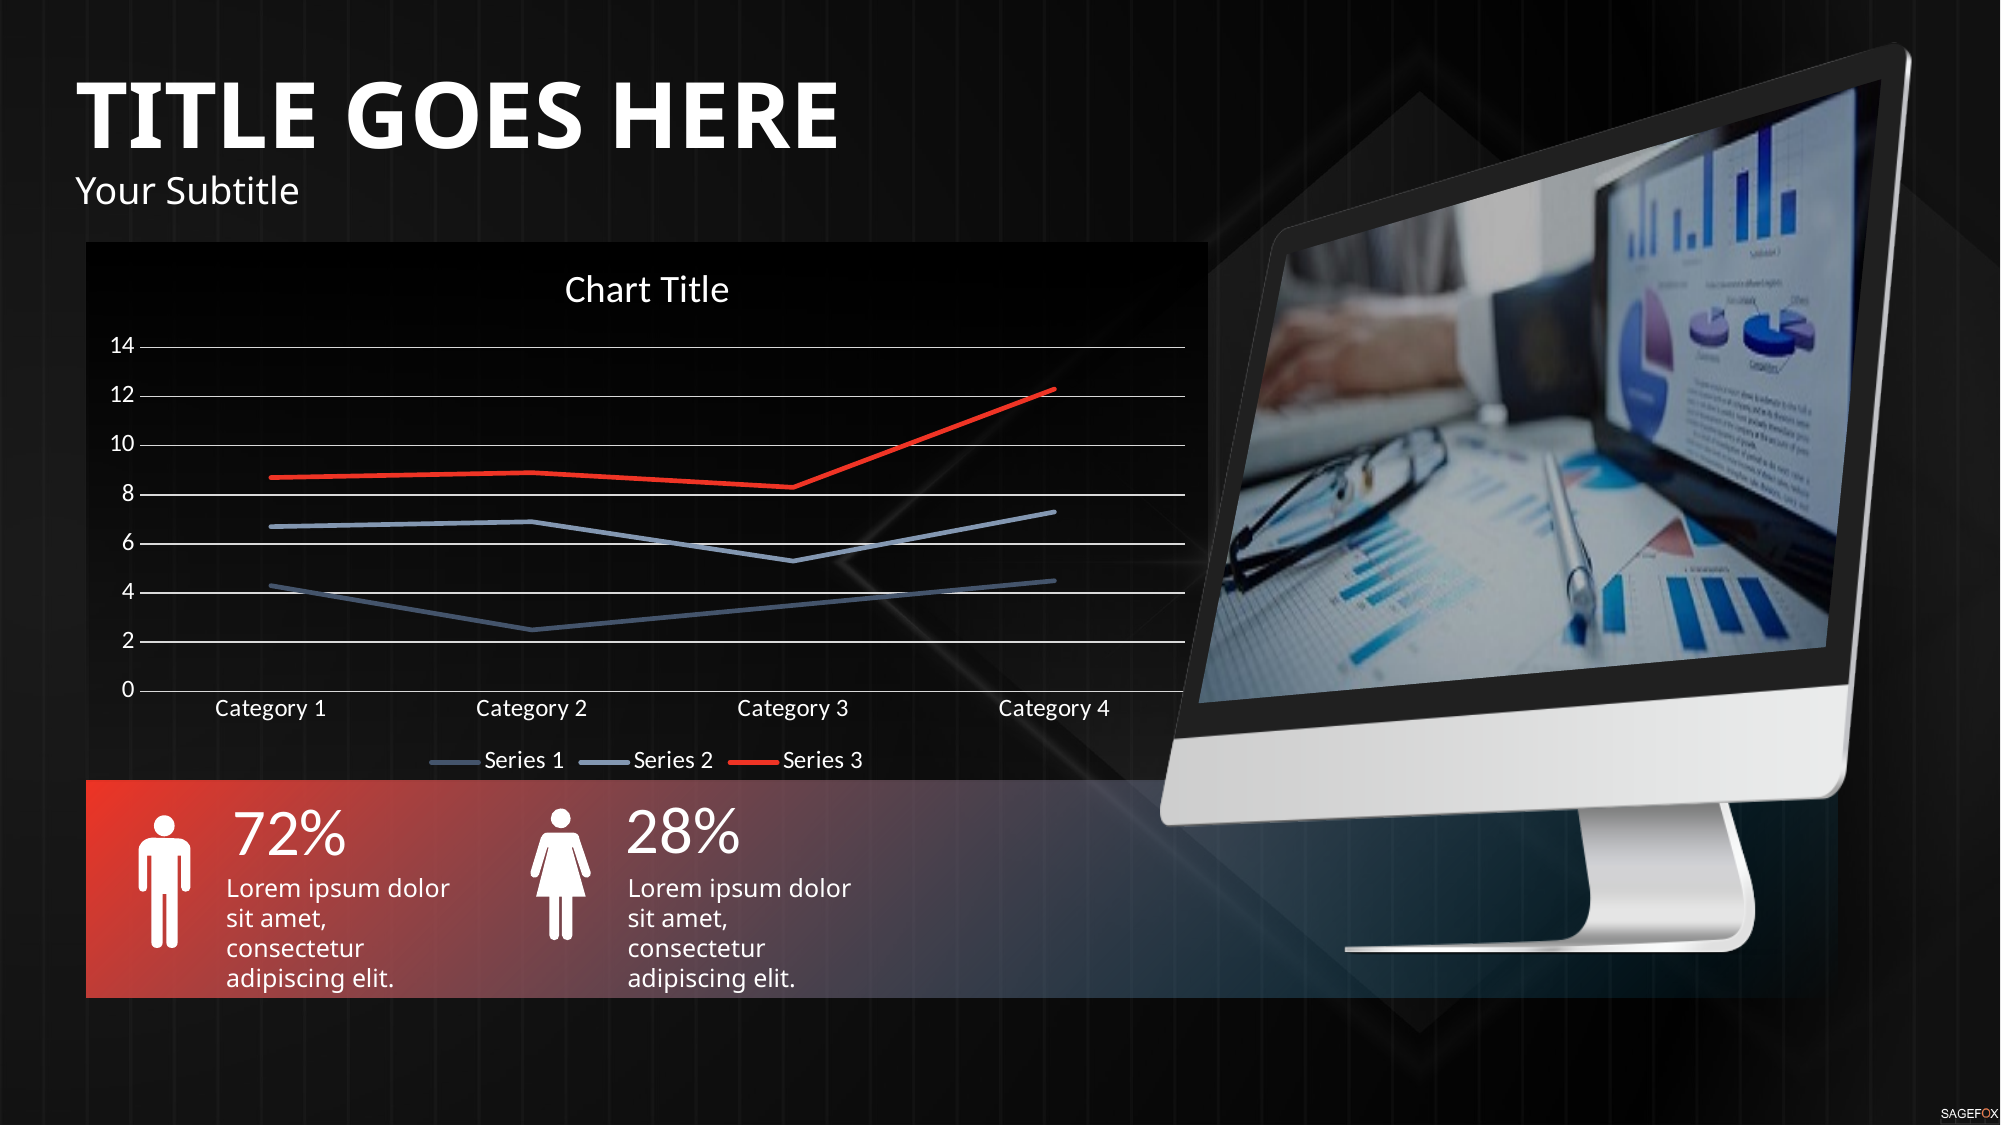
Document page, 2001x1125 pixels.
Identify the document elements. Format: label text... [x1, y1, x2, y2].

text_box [138, 815, 191, 948]
text_box 72% [211, 782, 369, 865]
picture [0, 0, 2001, 1125]
text_box TITLE GOES HERE Your Subtitle [60, 49, 1036, 220]
text_box [86, 782, 211, 998]
text_box Lorem ipsum dolor sit amet, consectetur adipiscing elit. [612, 865, 869, 1000]
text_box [529, 808, 592, 941]
text_box 28% [605, 782, 762, 875]
text_box [762, 782, 1160, 998]
chart [86, 242, 1160, 782]
text_box Lorem ipsum dolor sit amet, consectetur adipiscing elit. [211, 865, 468, 1000]
text_box [369, 782, 612, 998]
